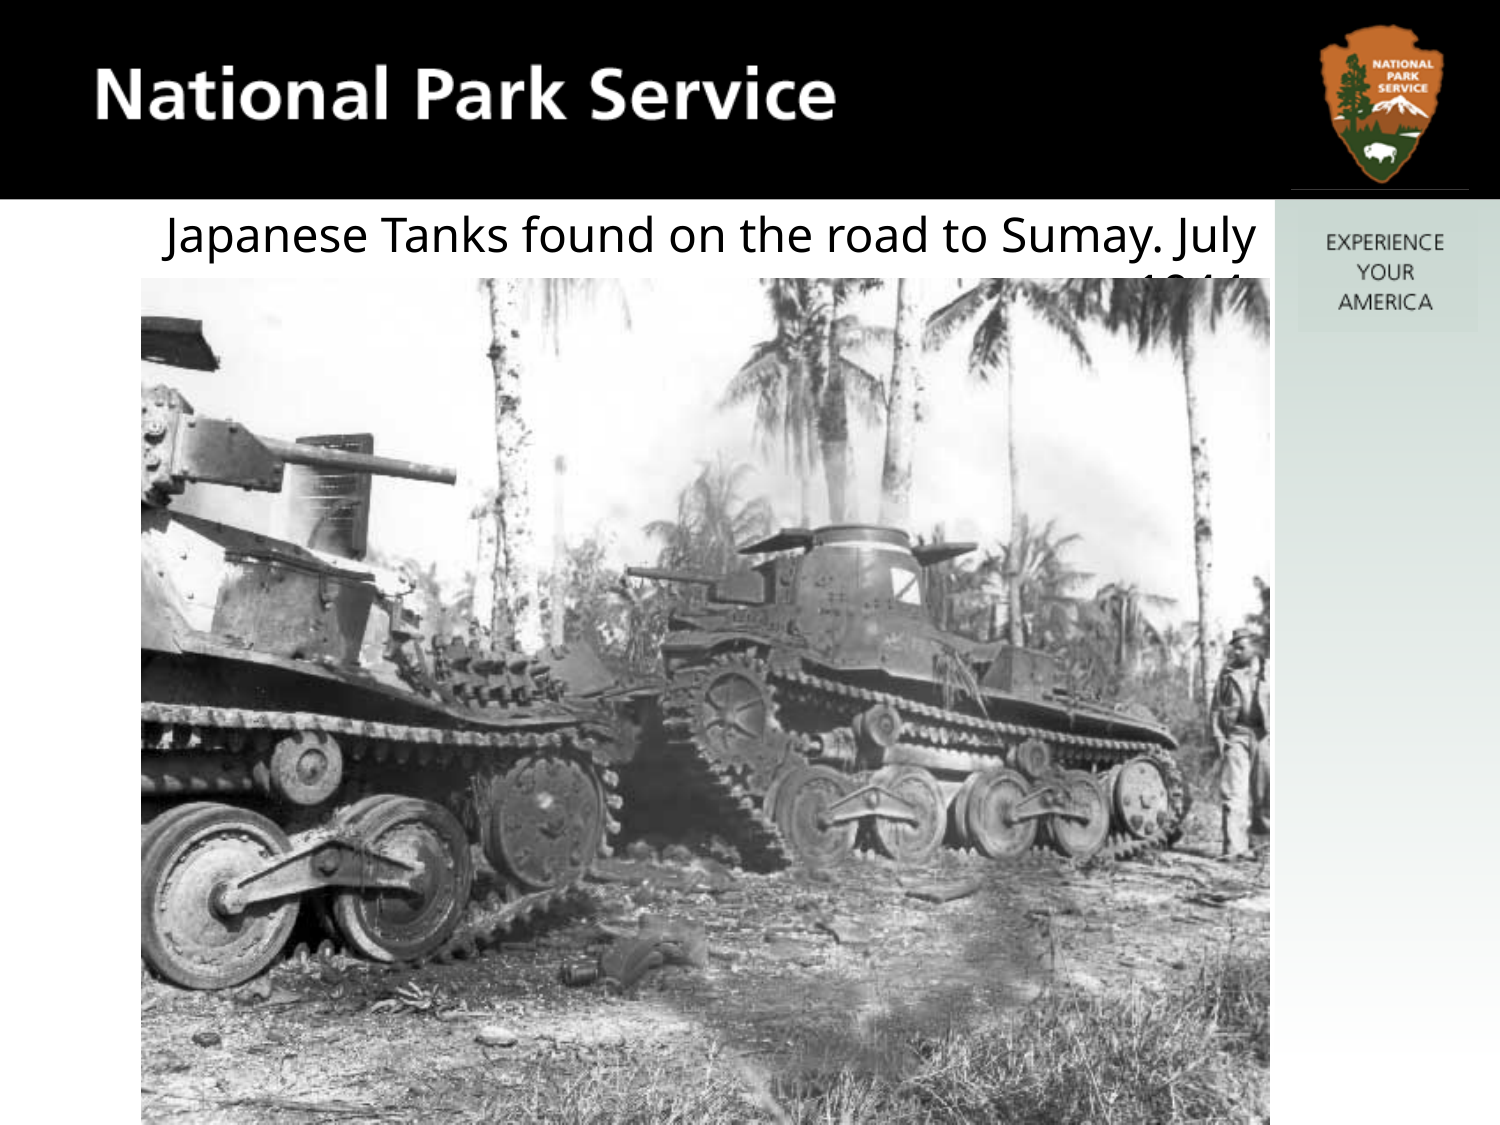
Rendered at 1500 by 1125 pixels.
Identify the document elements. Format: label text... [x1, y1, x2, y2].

picture [94, 58, 850, 132]
picture [1298, 203, 1478, 332]
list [140, 278, 1270, 1125]
picture [1291, 20, 1469, 191]
title Japanese Tanks found on the road to Sumay. July 1944. [50, 197, 1273, 286]
